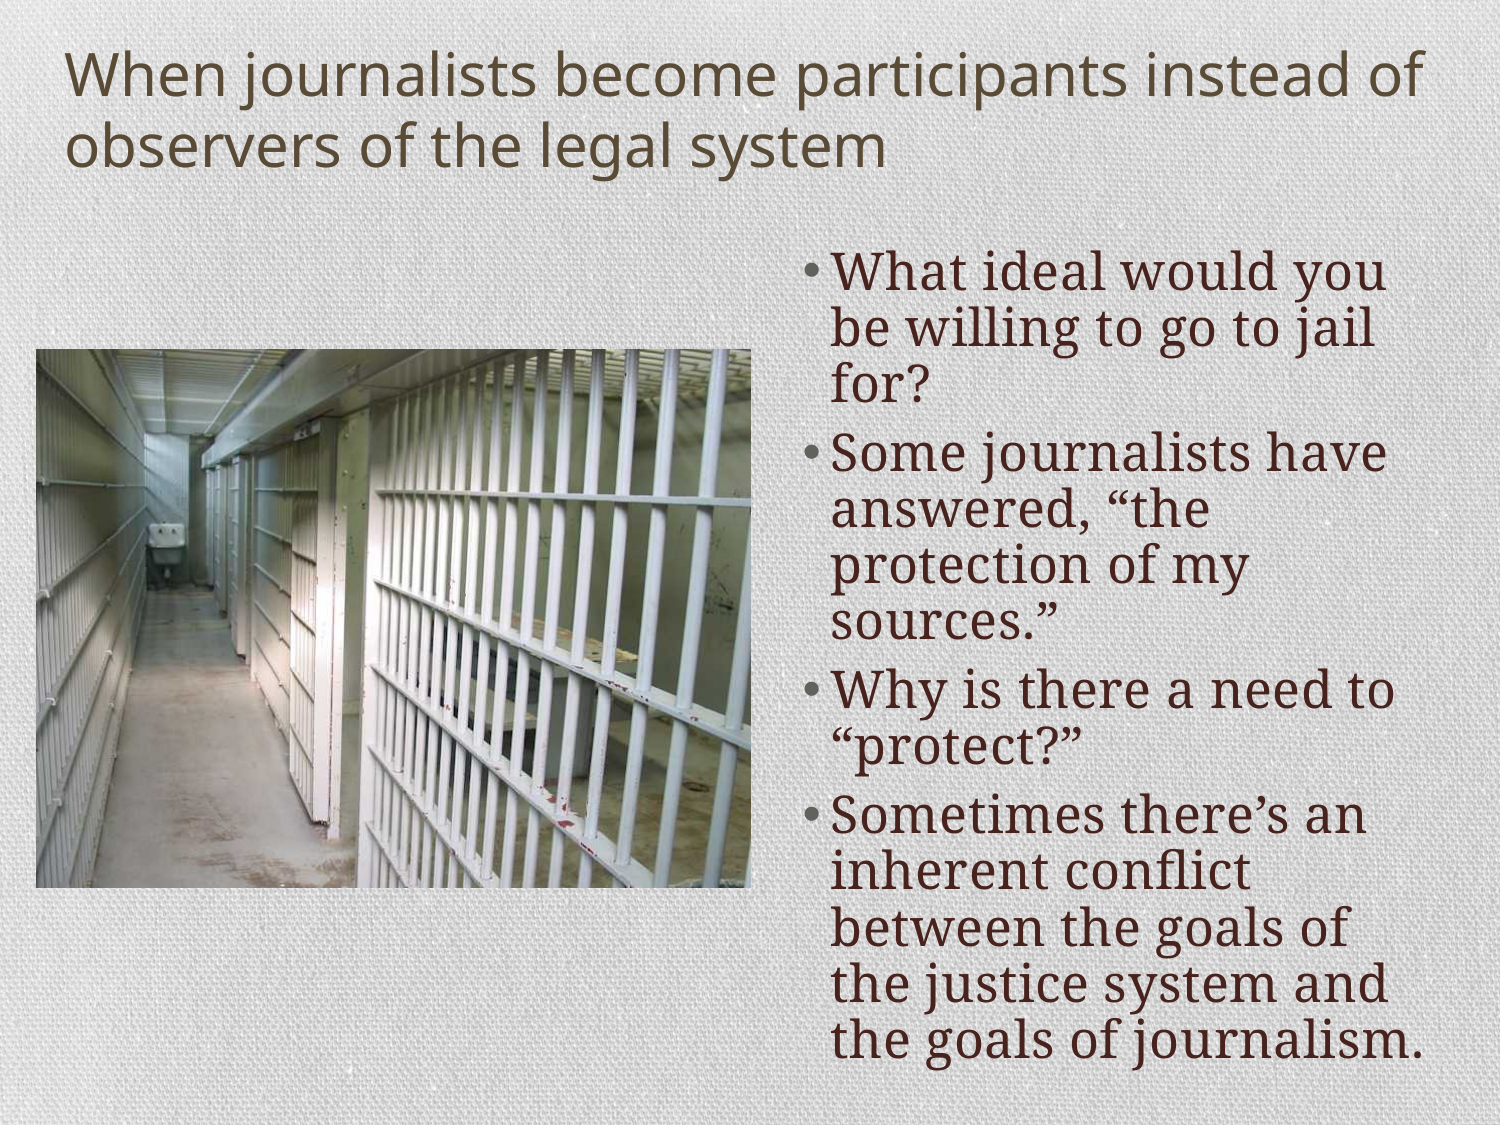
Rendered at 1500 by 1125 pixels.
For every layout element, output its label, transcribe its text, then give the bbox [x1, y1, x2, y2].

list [36, 349, 752, 888]
list What ideal would you be willing to go to jail for? Some journalists have answered, “the protection of my sources.” Why is there a need to “protect?” Sometimes there’s an inherent conflict between the goals of the justice system and the goals of journalism. [787, 237, 1450, 1038]
title When journalists become participants instead of observers of the legal system [49, 24, 1450, 188]
